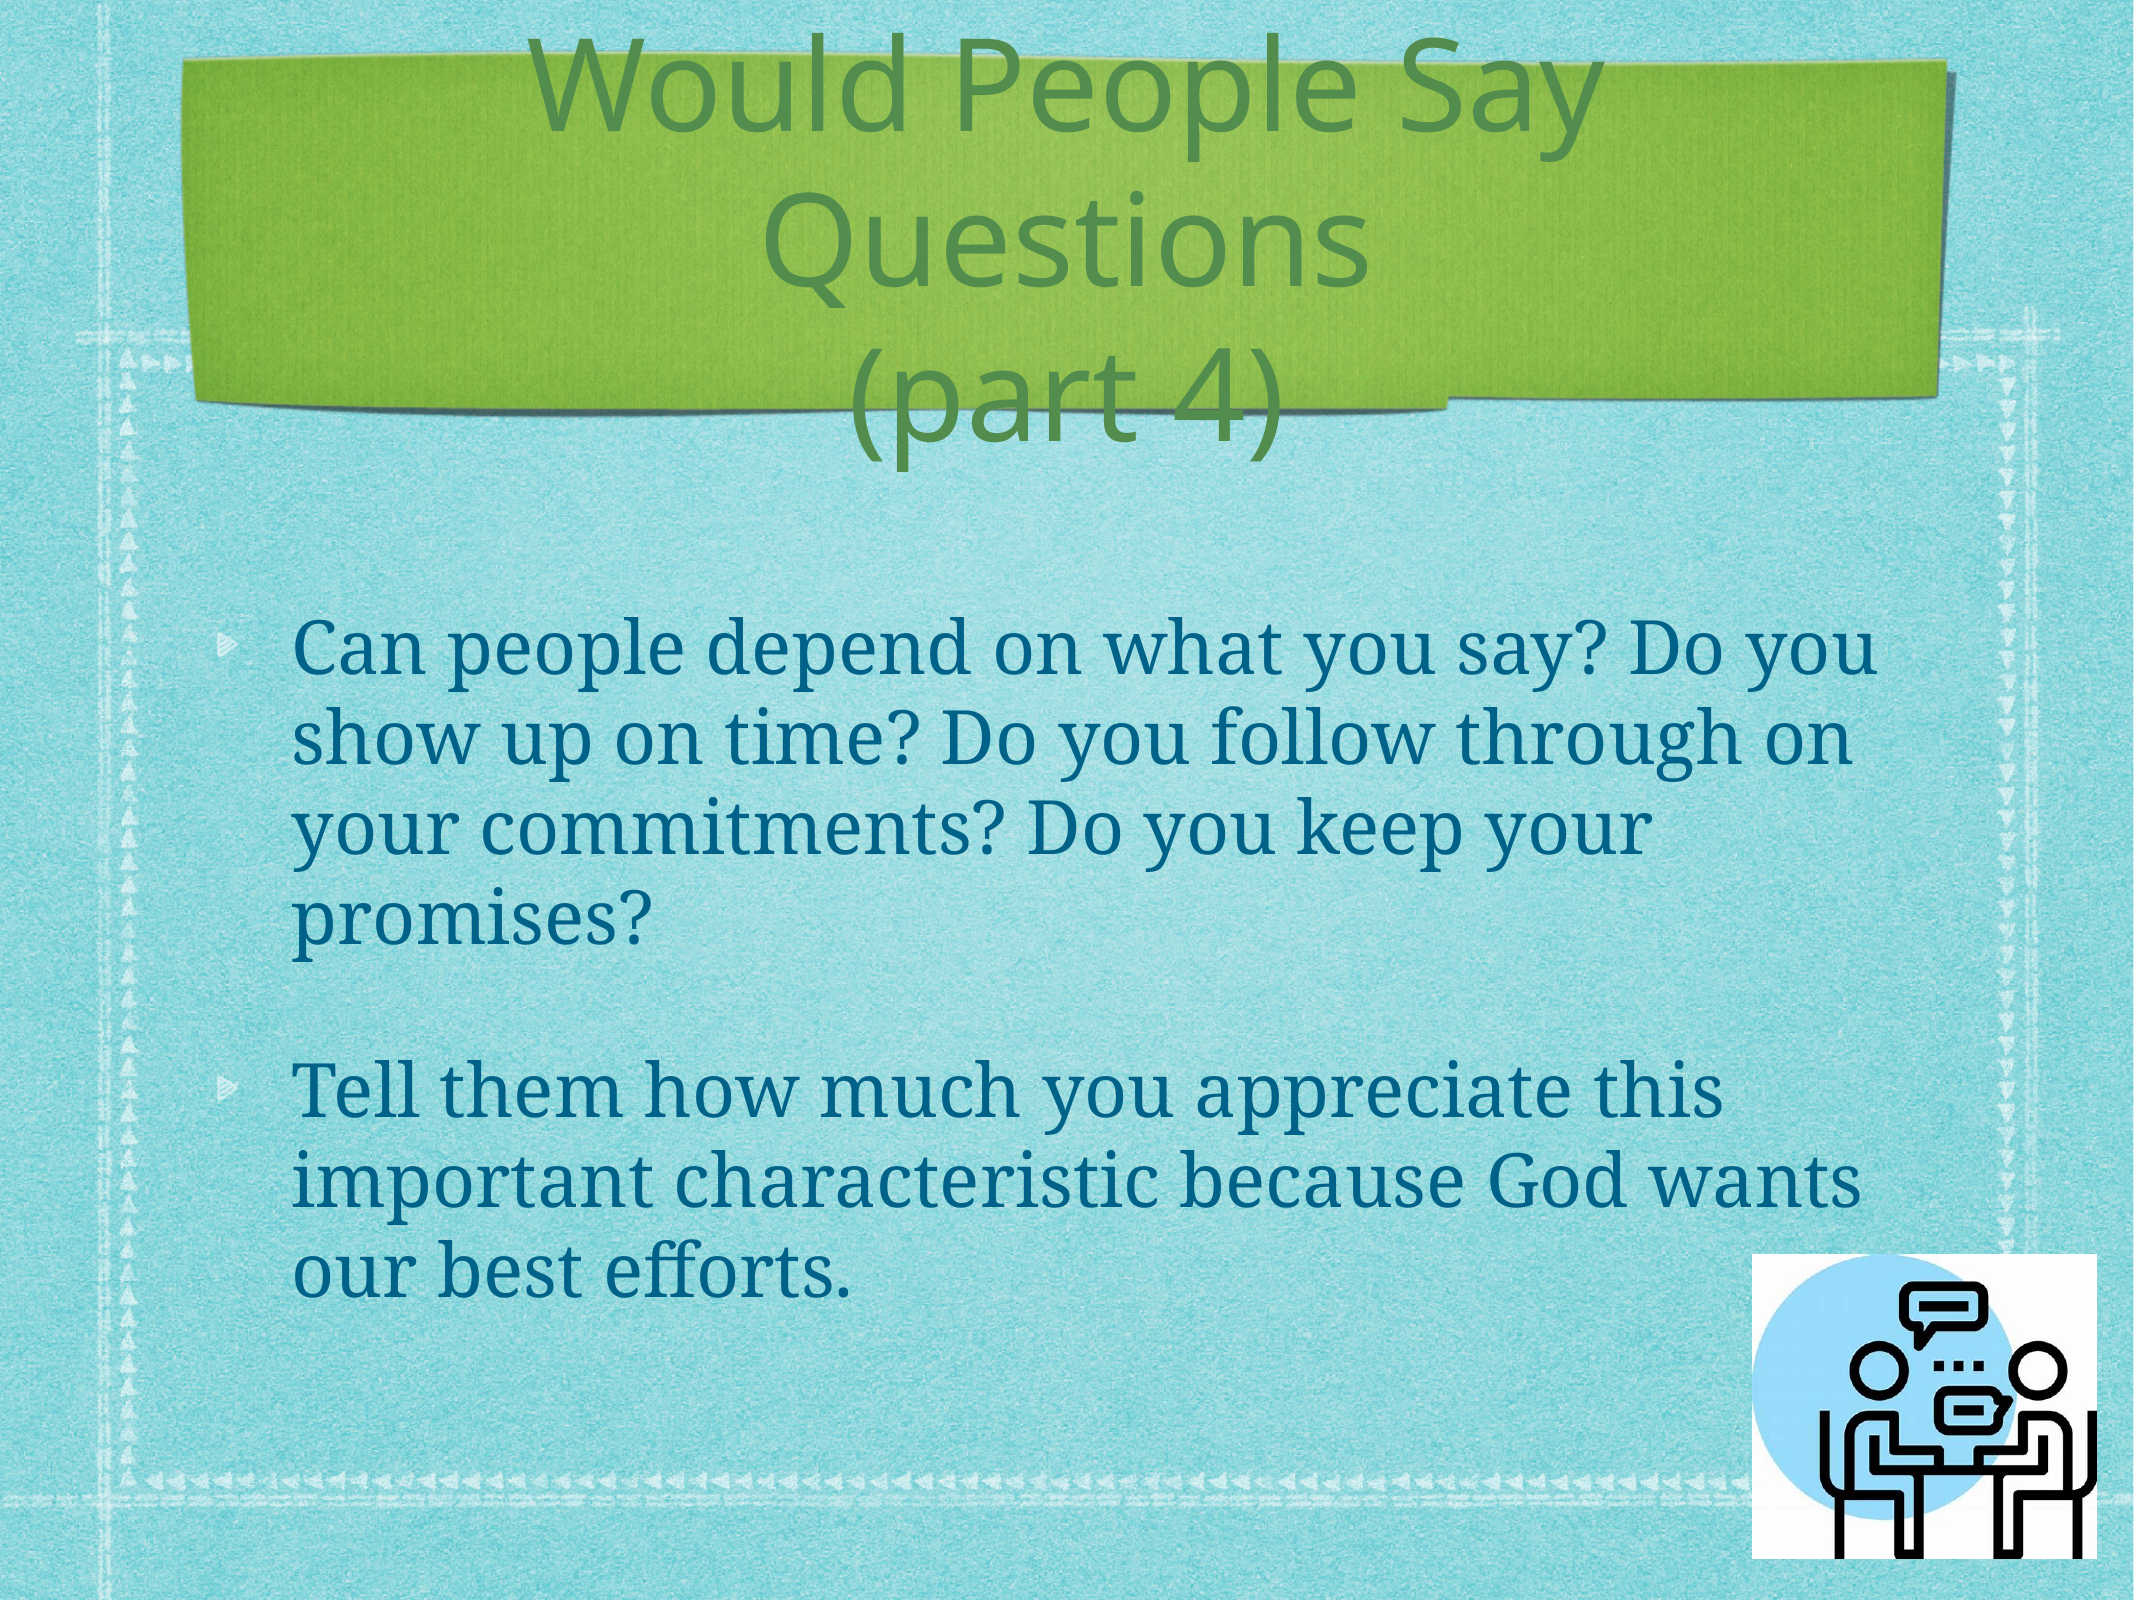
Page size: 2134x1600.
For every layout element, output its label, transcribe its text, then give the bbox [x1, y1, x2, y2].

picture [0, 0, 2134, 1600]
list Can people depend on what you say? Do you show up on time? Do you follow through on your commitments? Do you keep your promises? Tell them how much you appreciate this important characteristic because God wants our best efforts. [207, 486, 1926, 1426]
title Would People Say Questions (part 4) [207, 41, 1926, 428]
